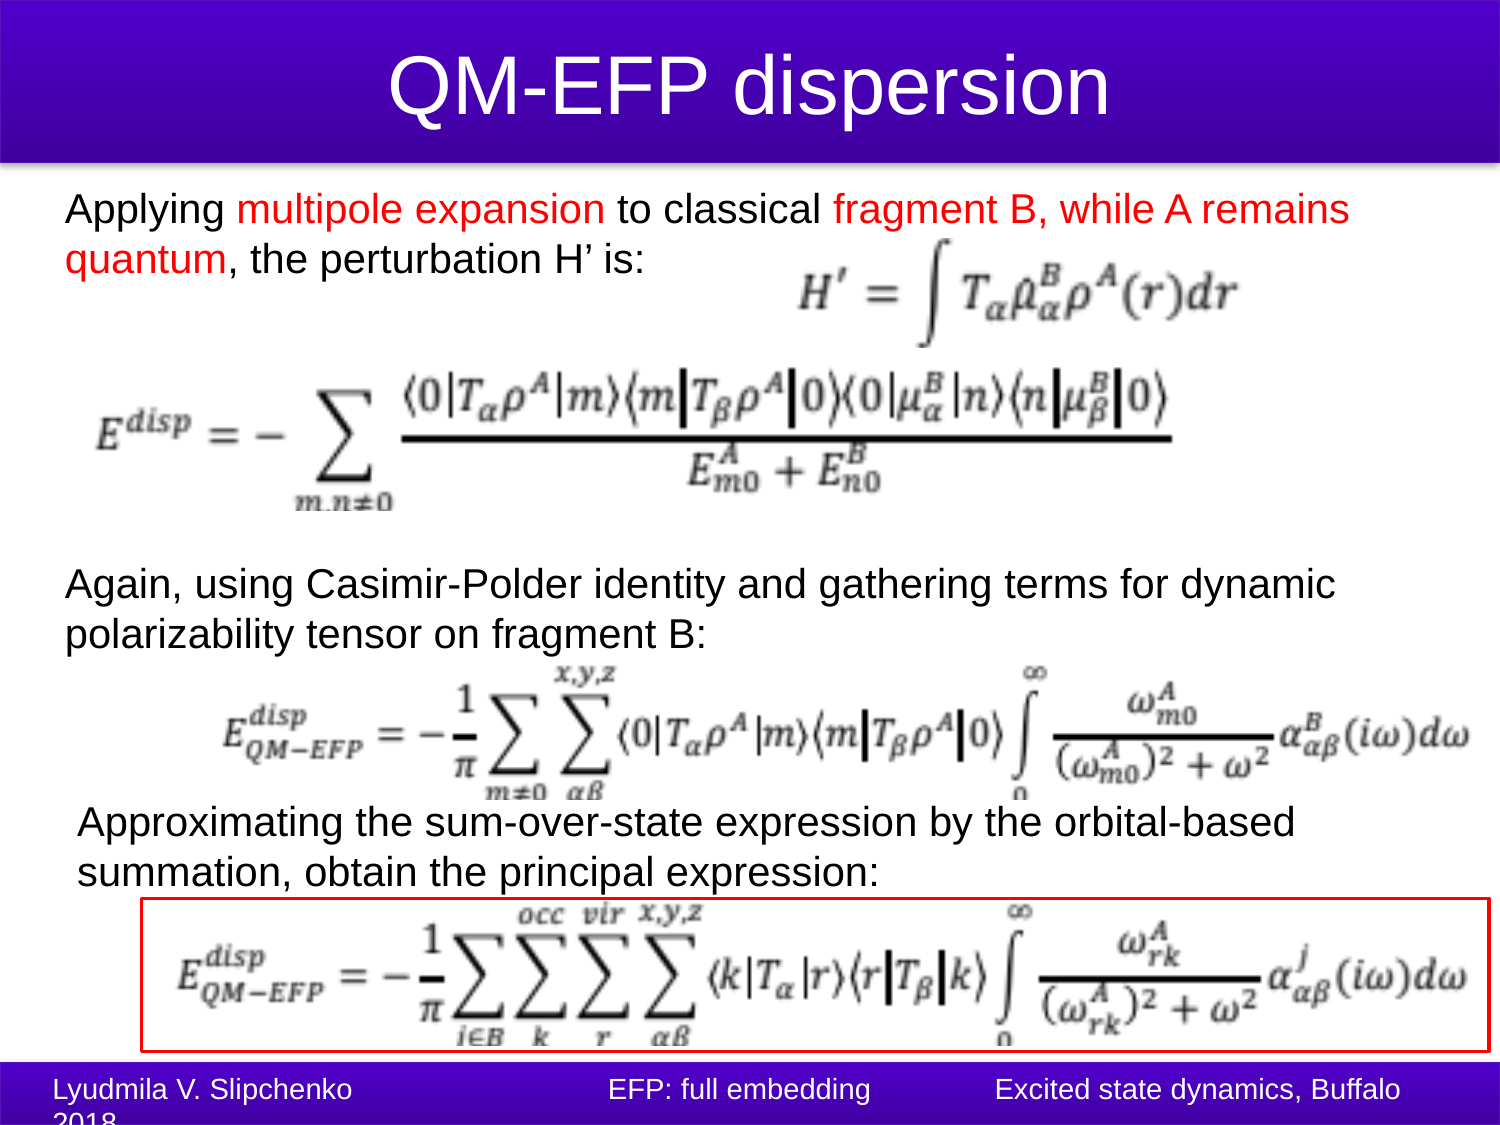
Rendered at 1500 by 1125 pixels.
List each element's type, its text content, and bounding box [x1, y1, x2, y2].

picture [199, 660, 1479, 801]
picture [72, 366, 1201, 512]
title QM-EFP dispersion [49, 12, 1451, 151]
picture [749, 237, 1263, 348]
picture [142, 899, 1488, 1051]
text_box Applying multipole expansion to classical fragment B, while A remains quantum, the perturbation H’ is: [49, 174, 1413, 290]
text_box Again, using Casimir-Polder identity and gathering terms for dynamic polarizability tensor on fragment B: [49, 549, 1463, 665]
text_box Approximating the sum-over-state expression by the orbital-based summation, obtain the principal expression: [62, 787, 1488, 903]
